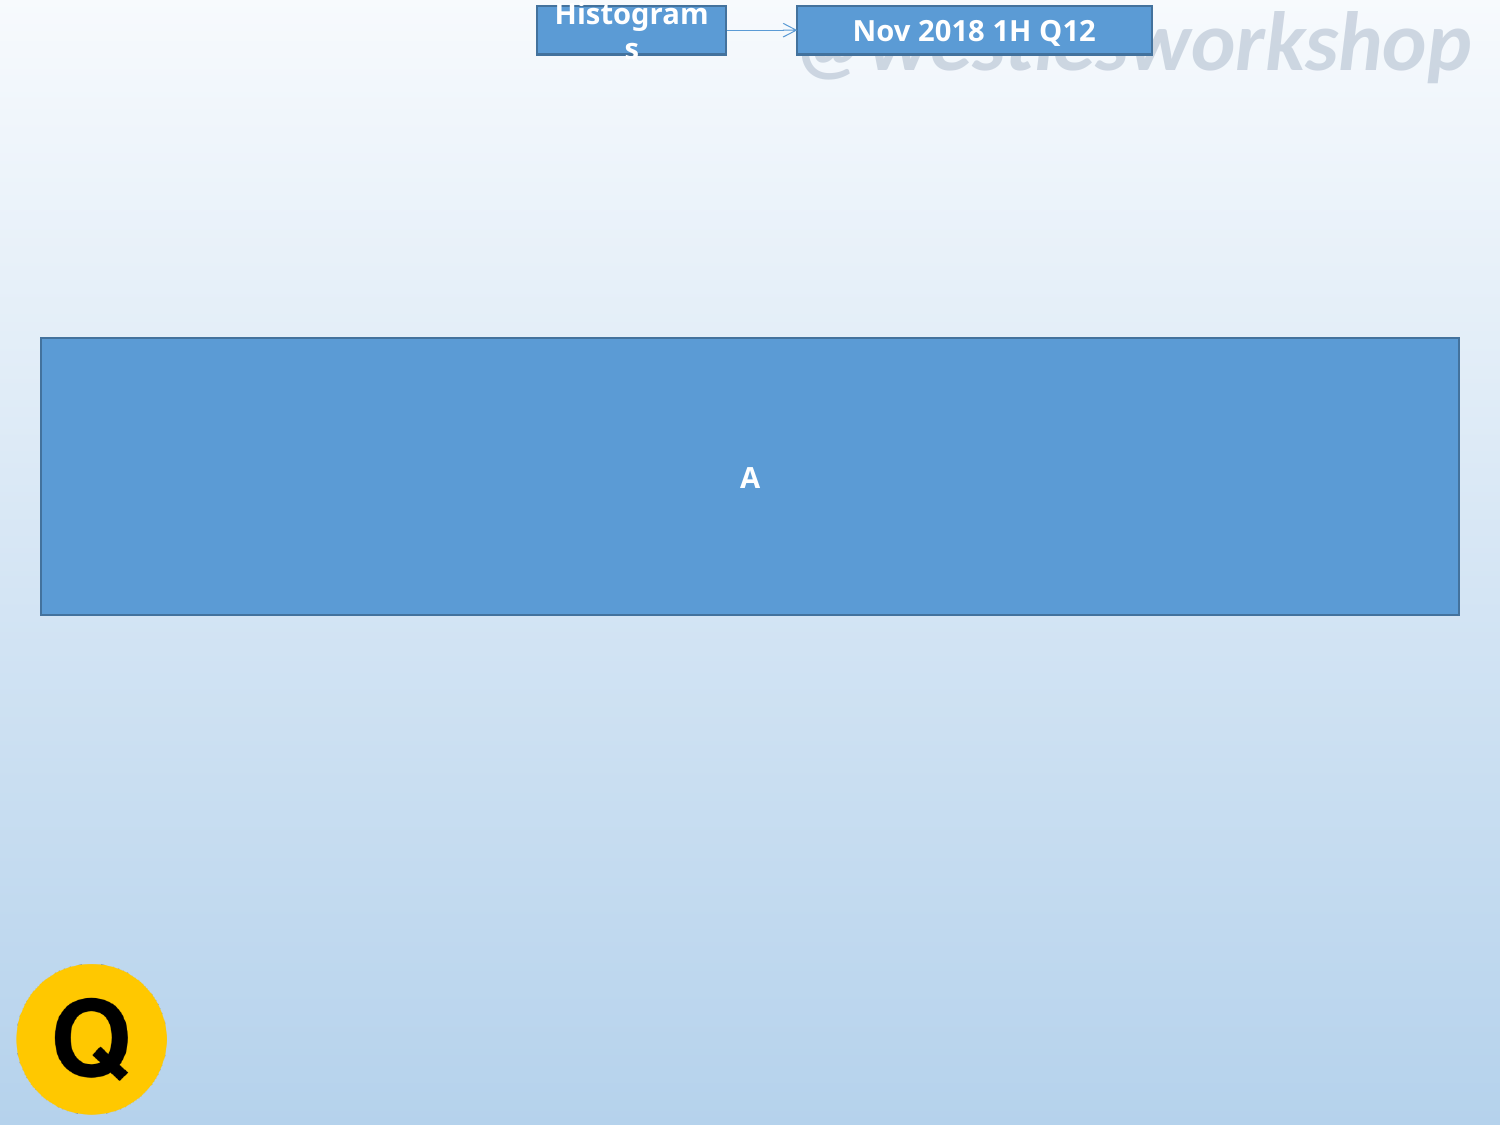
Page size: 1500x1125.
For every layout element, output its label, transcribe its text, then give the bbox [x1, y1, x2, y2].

text_box Nov 2018 1H Q12 [796, 5, 1153, 56]
picture [41, 338, 1459, 616]
picture [0, 940, 191, 1125]
text_box Histograms [536, 5, 727, 56]
